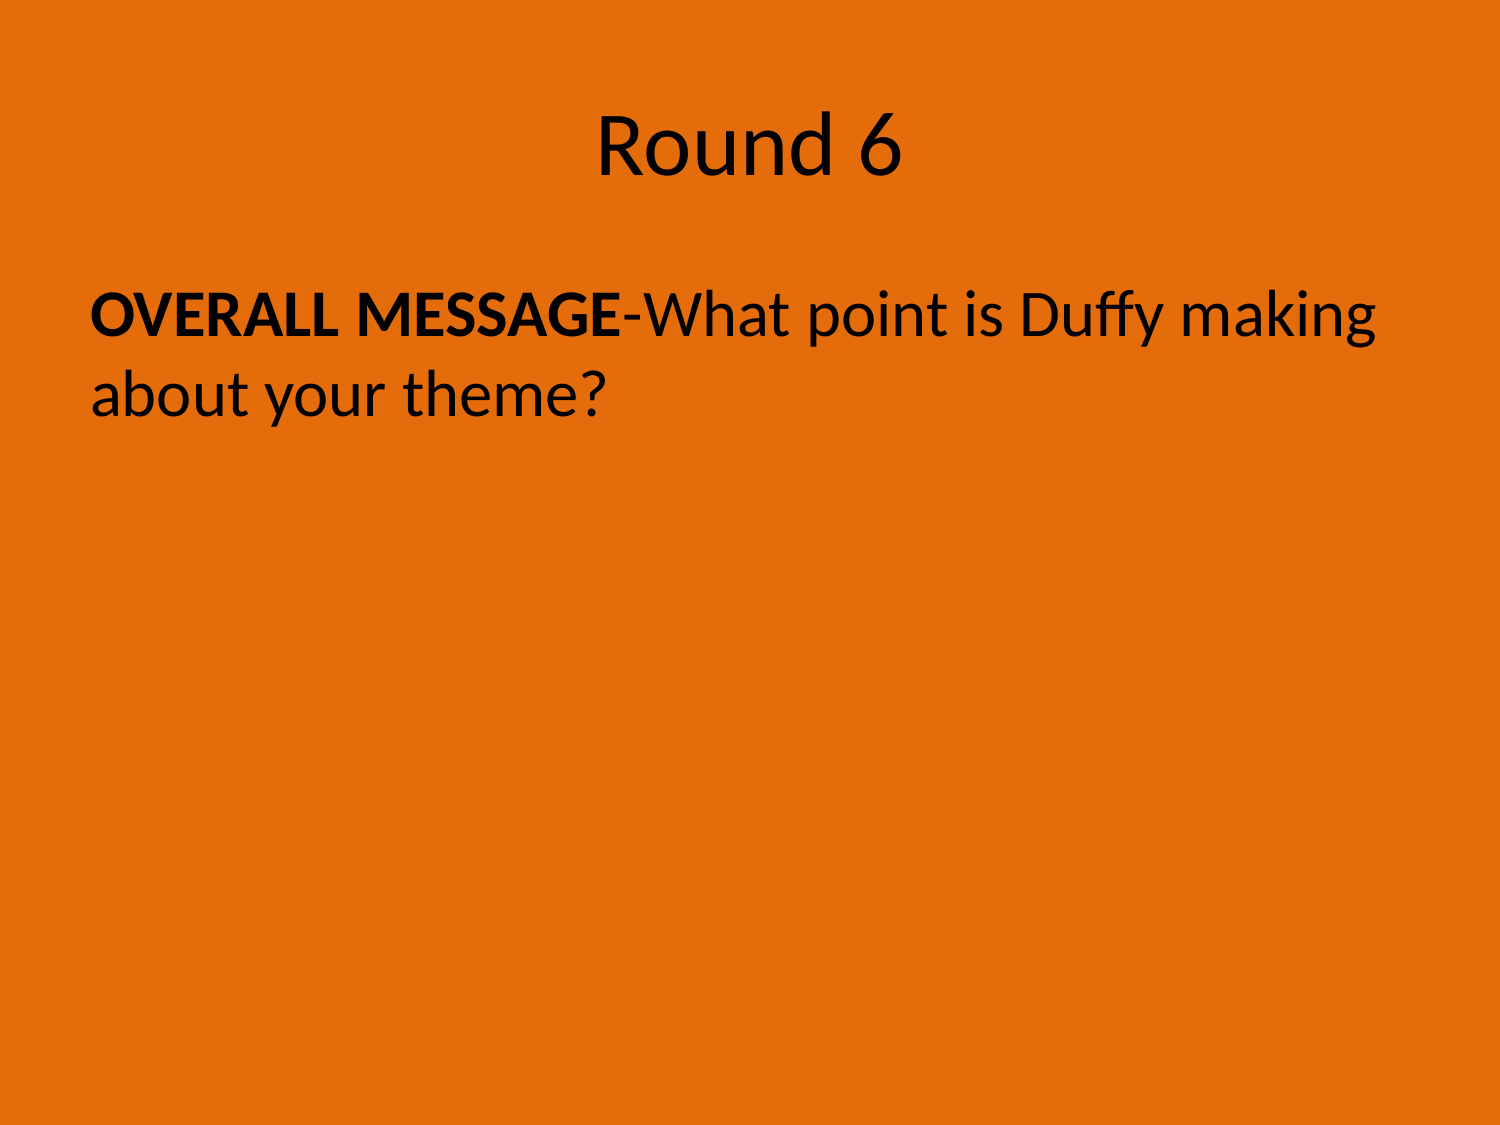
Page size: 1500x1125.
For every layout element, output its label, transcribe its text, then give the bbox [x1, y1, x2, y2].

list OVERALL MESSAGE-What point is Duffy making about your theme? [75, 262, 1425, 1005]
title Round 6 [75, 45, 1425, 233]
